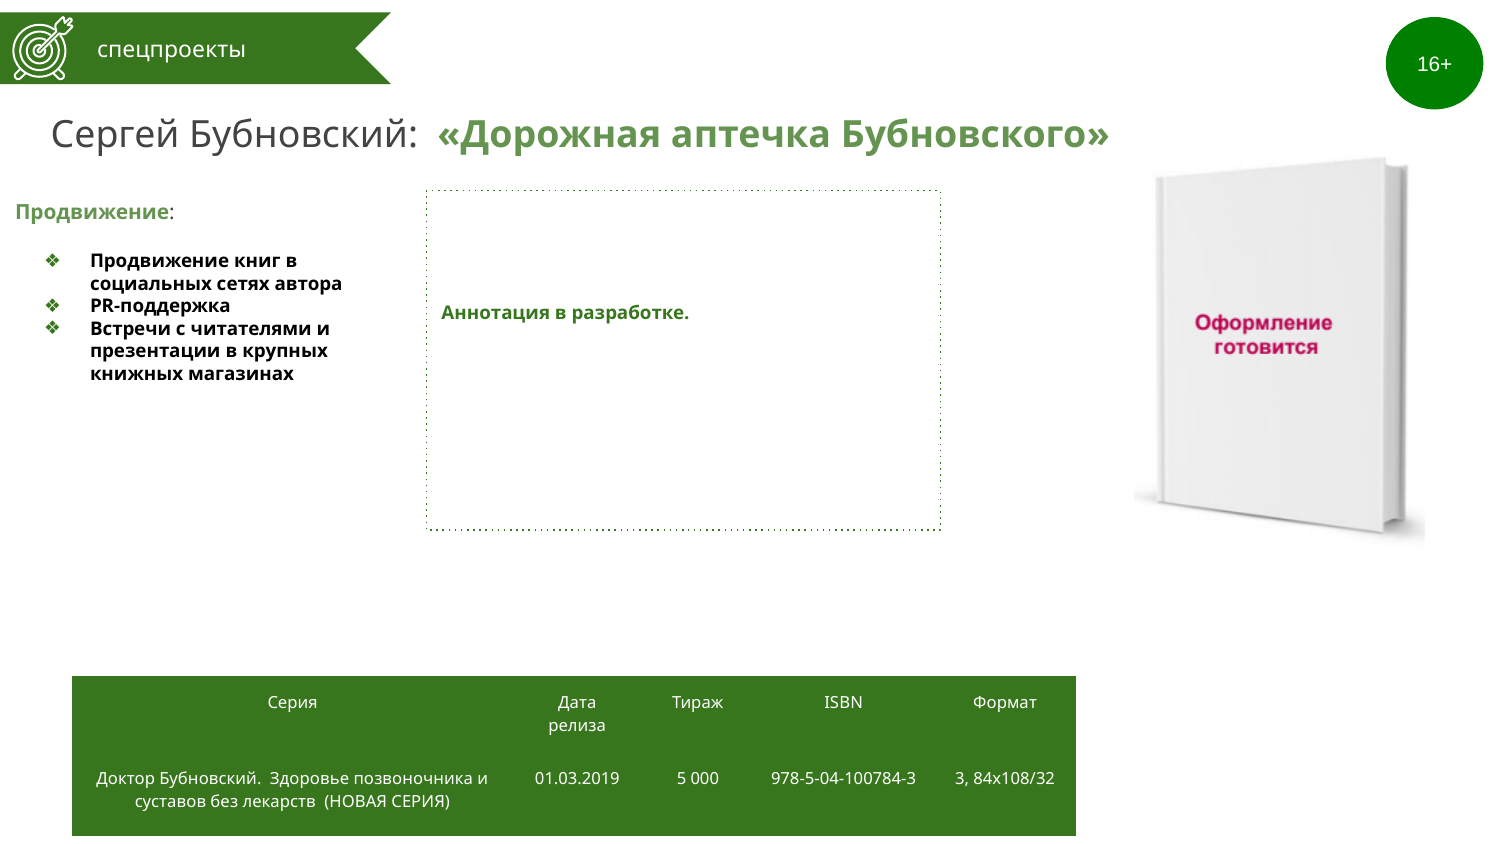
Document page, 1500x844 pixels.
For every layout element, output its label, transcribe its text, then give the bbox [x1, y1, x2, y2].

table_header Серия [72, 676, 513, 752]
text_box Аннотация в разработке. [426, 190, 941, 531]
table_cell 3, 84x108/32 [934, 752, 1076, 836]
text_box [13, 16, 73, 80]
table_cell 01.03.2019 [513, 752, 642, 836]
table_header Формат [934, 676, 1076, 752]
table_cell 978-5-04-100784-3 [754, 752, 934, 836]
text_box спецпроекты [82, 19, 322, 78]
table_header Тираж [642, 676, 754, 752]
picture [1134, 153, 1425, 550]
table_cell 5 000 [642, 752, 754, 836]
table_cell Доктор Бубновский. Здоровье позвоночника и суставов без лекарств (НОВАЯ СЕРИЯ) [72, 752, 513, 836]
title Сергей Бубновский: «Дорожная аптечка Бубновского» [35, 95, 1441, 190]
list Продвижение: Продвижение книг в социальных сетях автора PR-поддержка Встречи с читателями и презентации в крупных книжных магазинах [0, 183, 407, 672]
table_header Дата релиза [513, 676, 642, 752]
text_box [0, 12, 391, 85]
text_box 16+ [1385, 16, 1484, 110]
table_header ISBN [754, 676, 934, 752]
